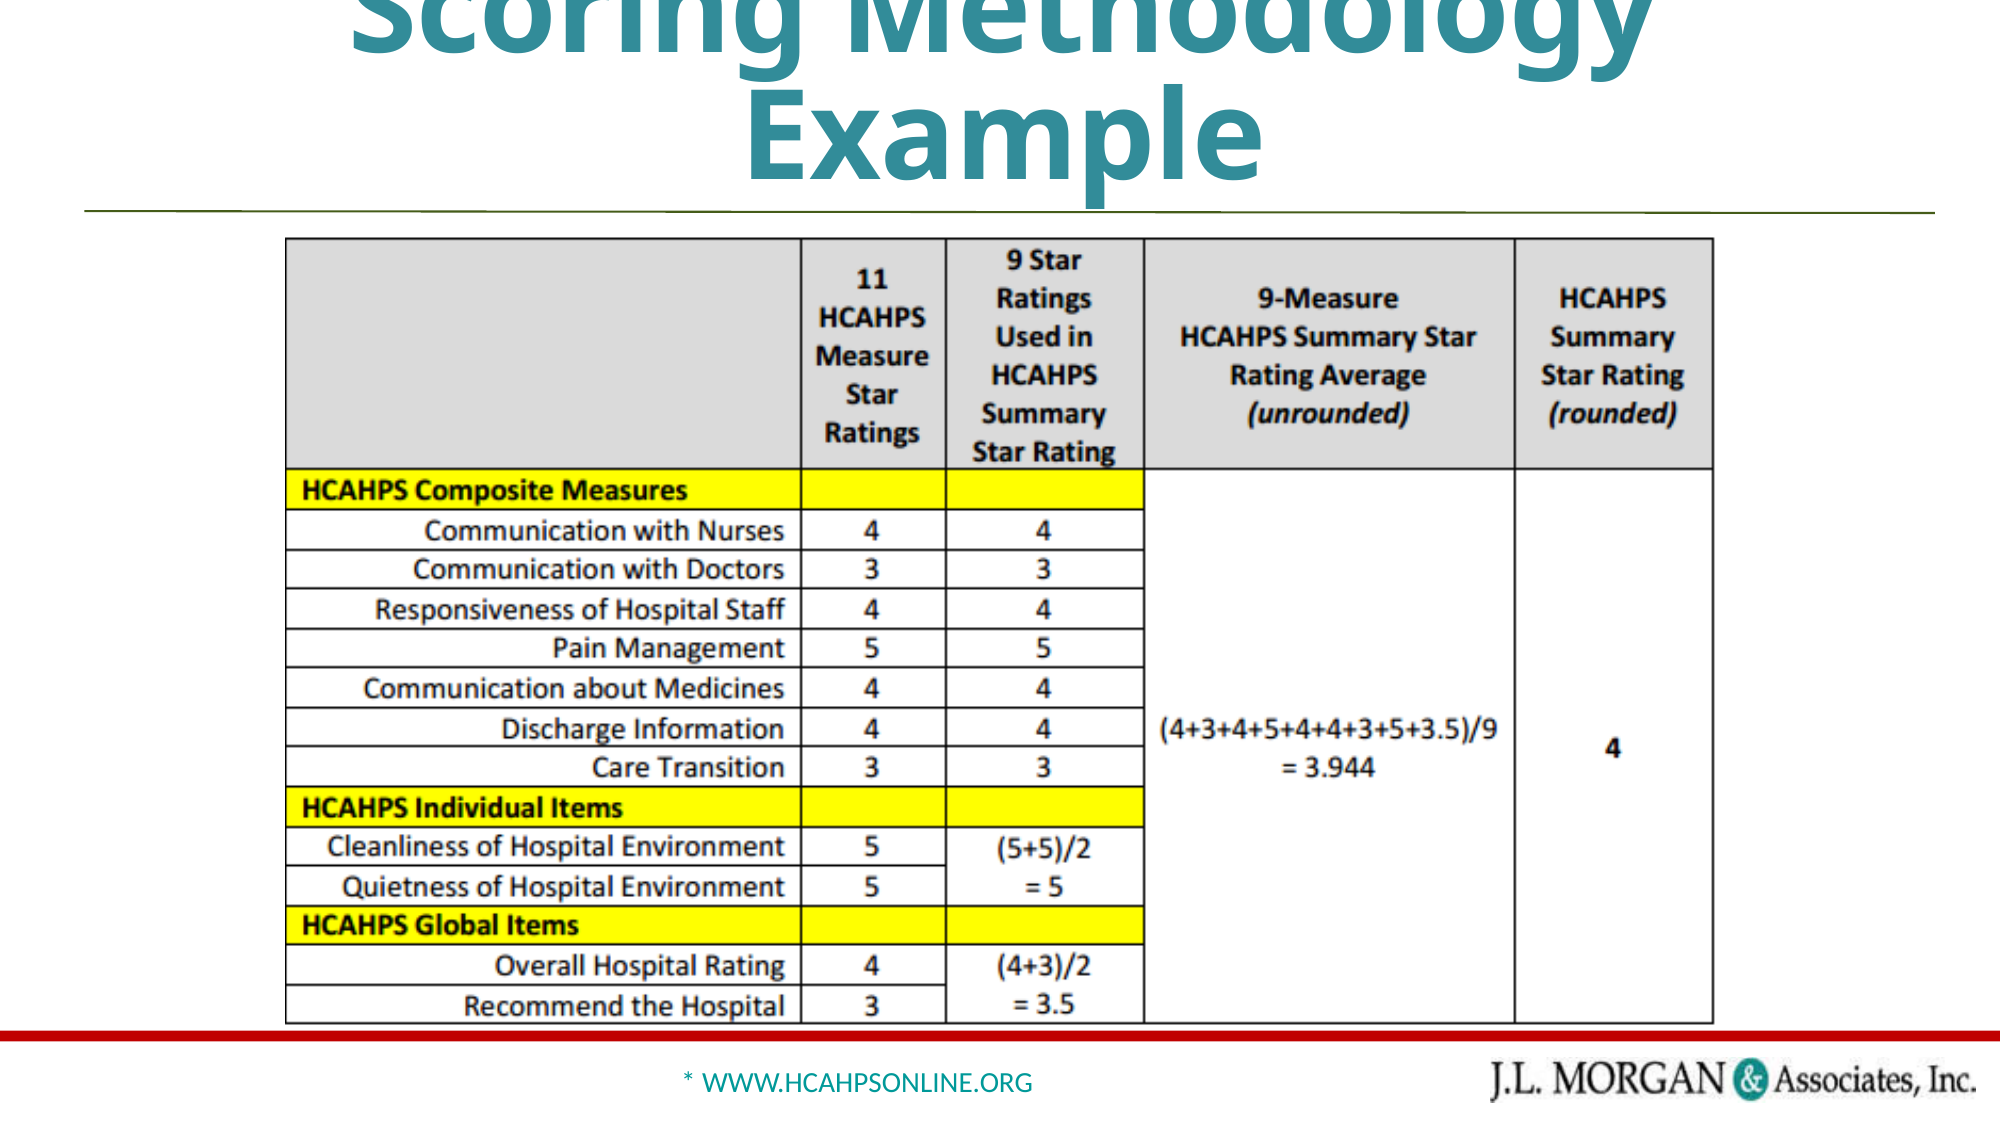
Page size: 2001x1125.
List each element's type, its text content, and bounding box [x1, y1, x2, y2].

picture [285, 236, 1722, 1027]
picture [1490, 1057, 1976, 1103]
footer * www.hcahpsonline.org [283, 1050, 1431, 1111]
title Scoring Methodology Example [56, 47, 1950, 213]
